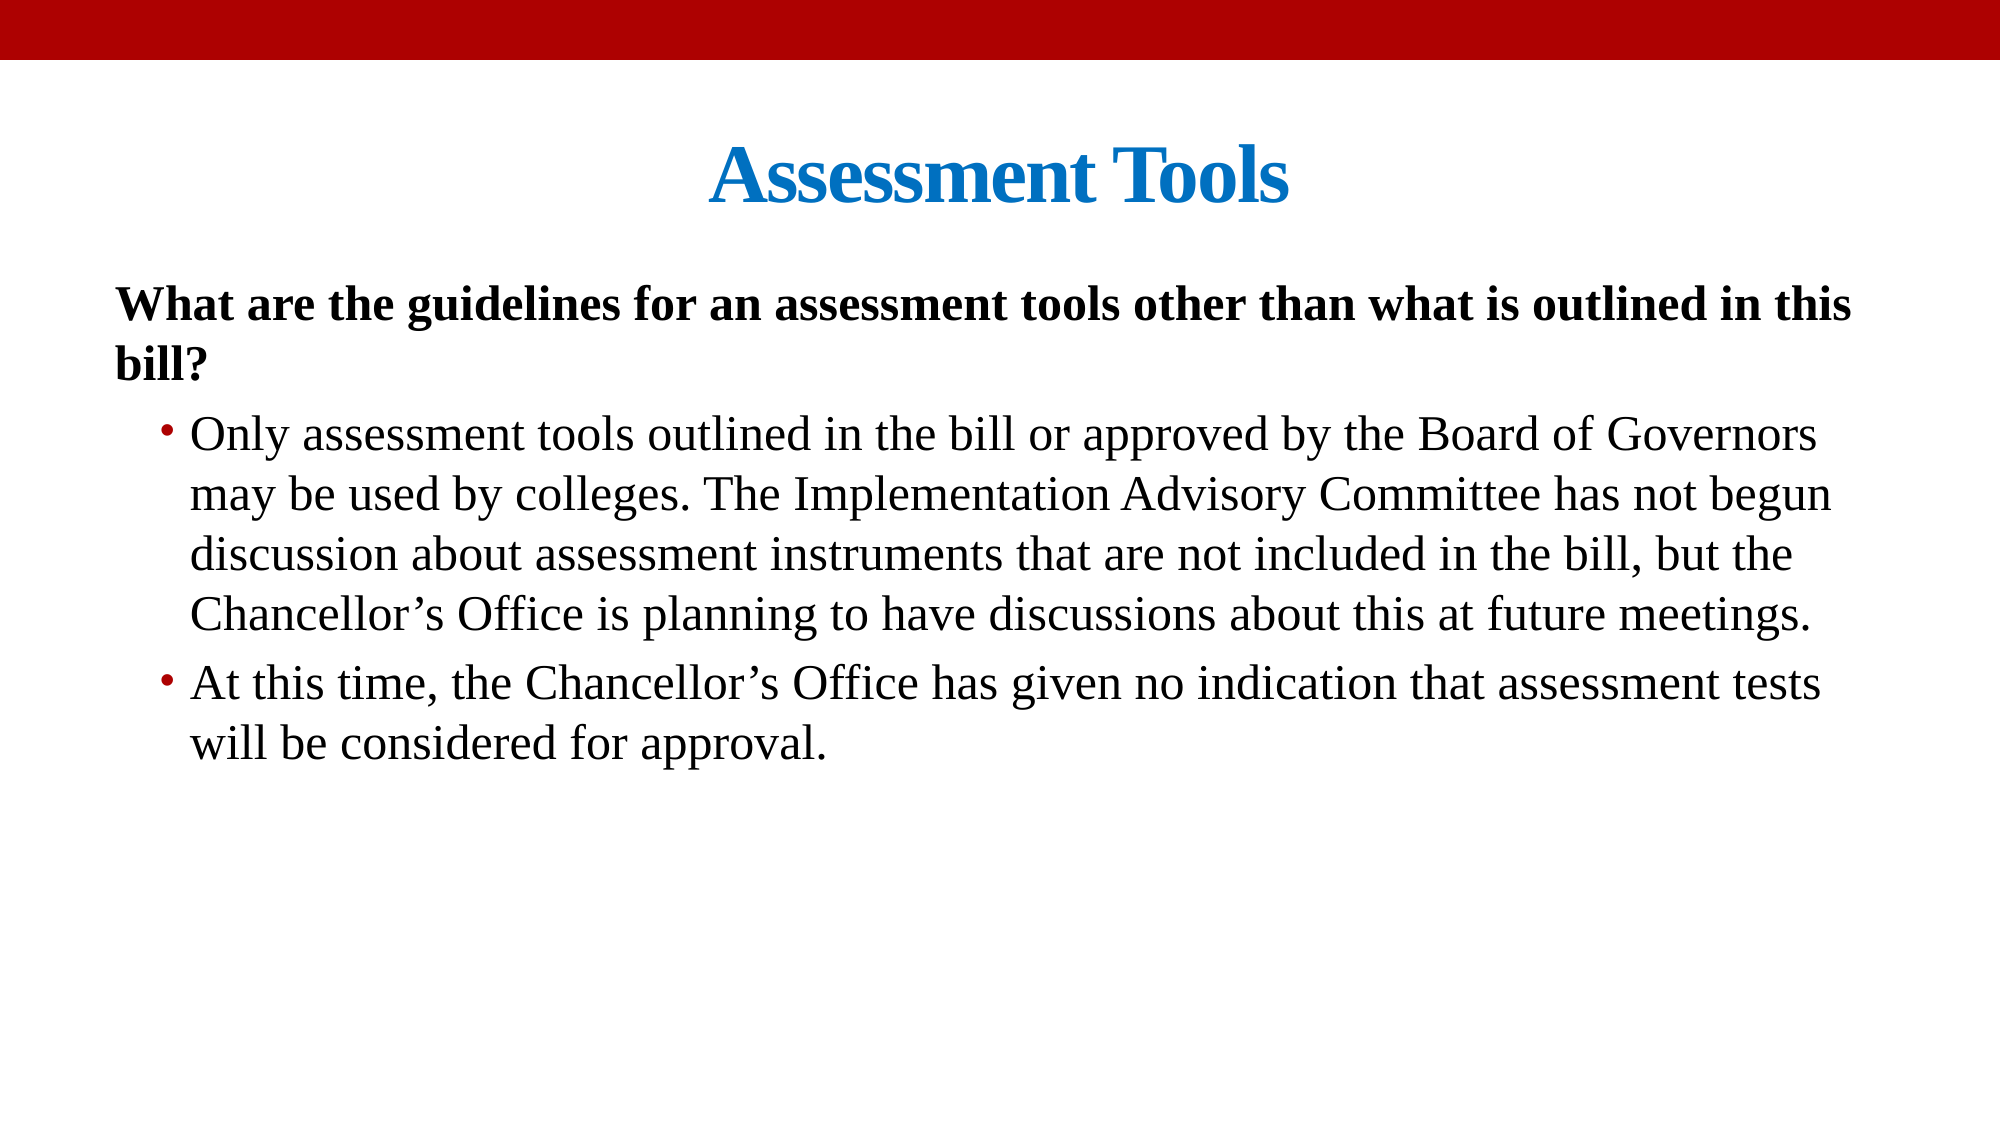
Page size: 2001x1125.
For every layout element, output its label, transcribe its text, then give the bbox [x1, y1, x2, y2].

list What are the guidelines for an assessment tools other than what is outlined in this bill? Only assessment tools outlined in the bill or approved by the Board of Governors may be used by colleges. The Implementation Advisory Committee has not begun discussion about assessment instruments that are not included in the bill, but the Chancellor’s Office is planning to have discussions about this at future meetings. At this time, the Chancellor’s Office has given no indication that assessment tests will be considered for approval. [99, 262, 1900, 1063]
title Assessment Tools [99, 87, 1900, 250]
